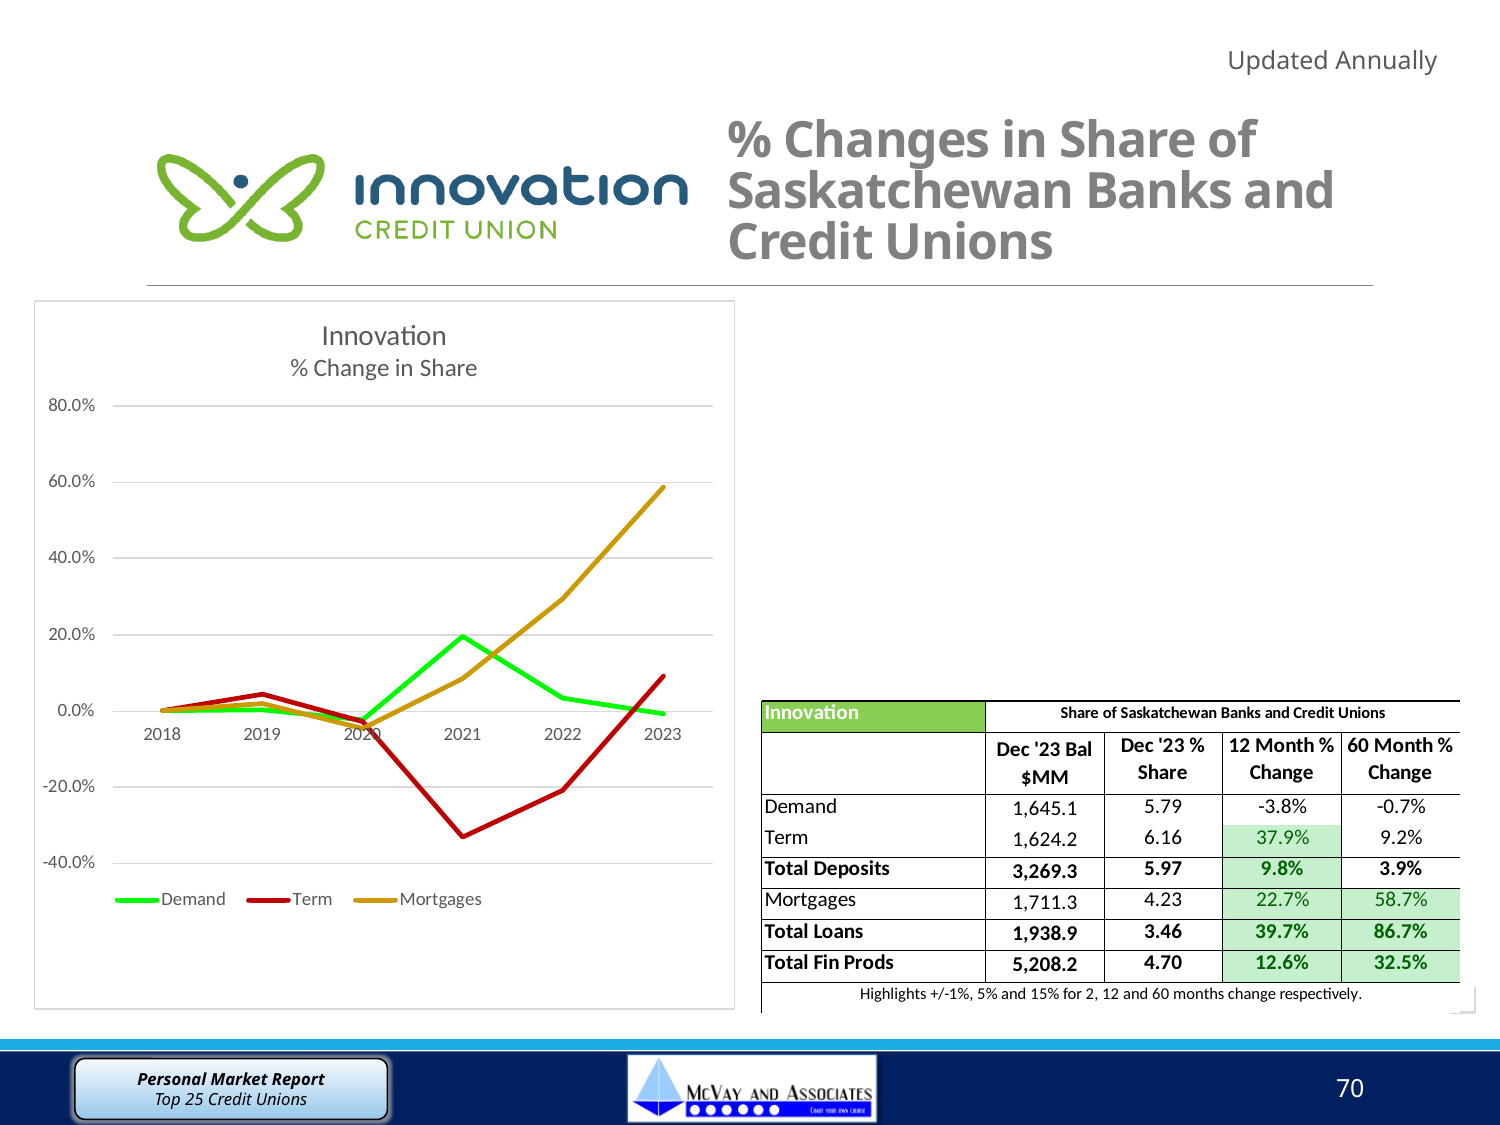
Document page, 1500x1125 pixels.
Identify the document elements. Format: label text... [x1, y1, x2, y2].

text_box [32, 299, 736, 1010]
title % Changes in Share of Saskatchewan Banks and Credit Unions [712, 74, 1380, 338]
slide_number 70 [1218, 1059, 1380, 1120]
text_box Updated Annually [1212, 37, 1453, 83]
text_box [760, 699, 1462, 1015]
picture [155, 154, 688, 243]
